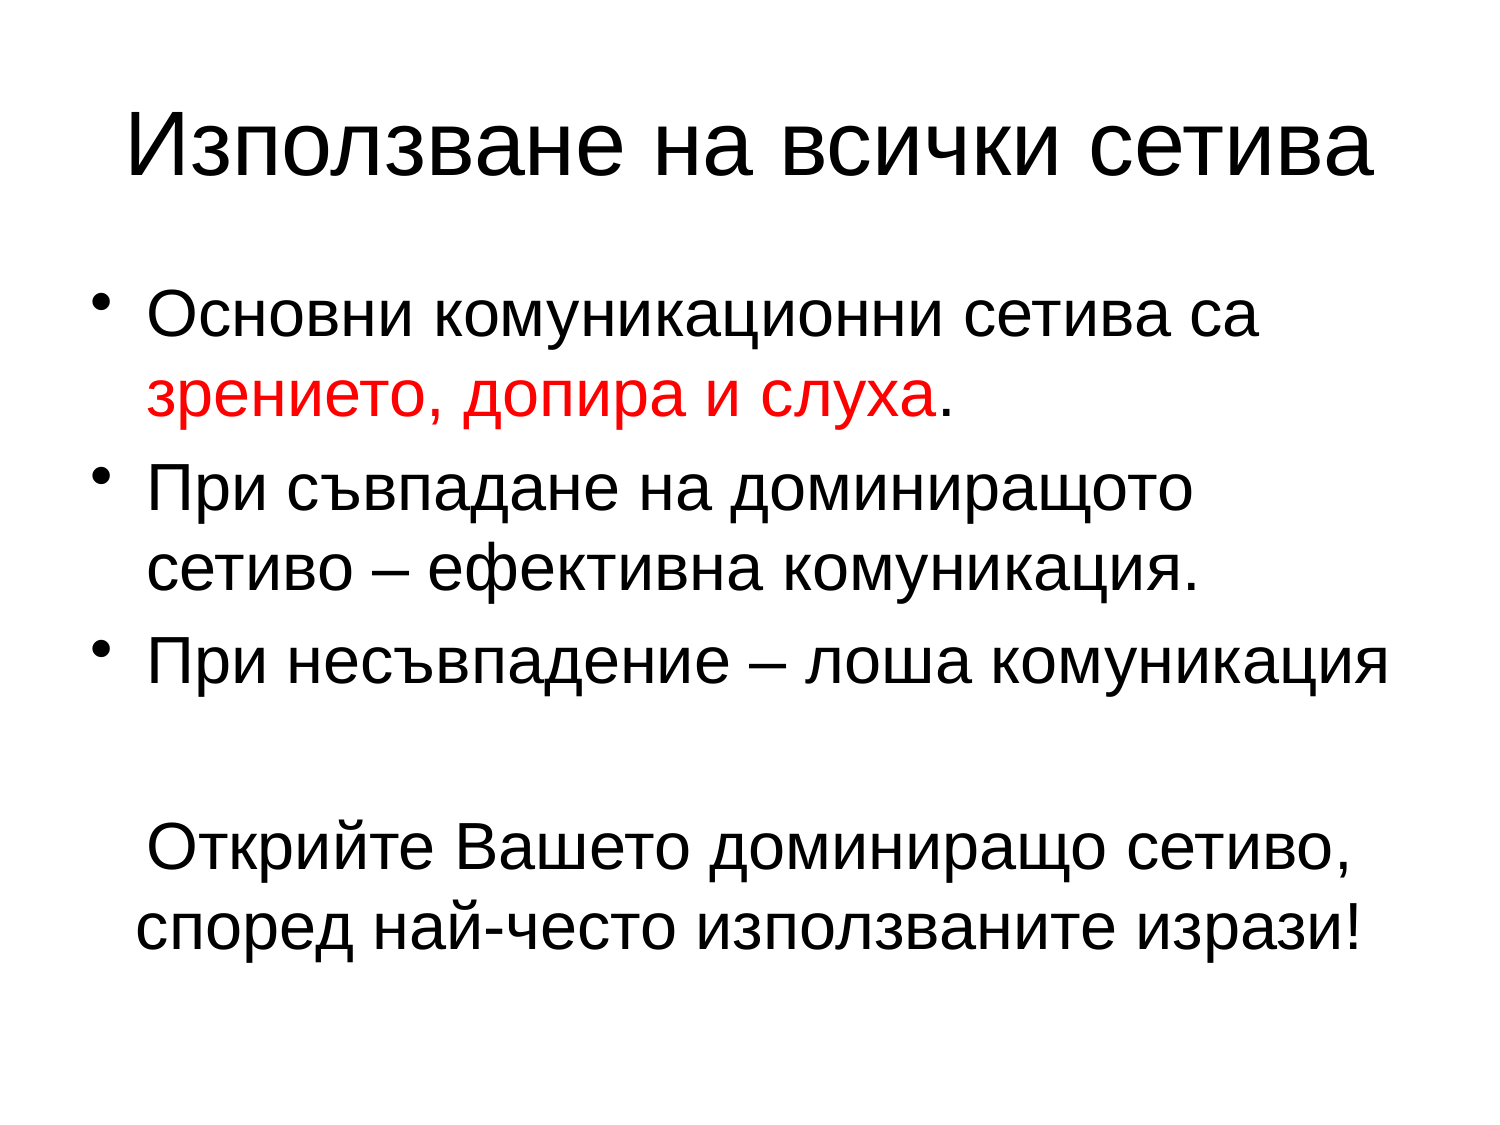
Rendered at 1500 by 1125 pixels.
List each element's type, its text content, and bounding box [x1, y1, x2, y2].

title Използване на всички сетива [75, 45, 1425, 233]
list Основни комуникационни сетива са зрението, допира и слуха. При съвпадане на доминиращото сетиво – ефективна комуникация. При несъвпадение – лоша комуникация Открийте Вашето доминиращо сетиво, според най-често използваните изрази! [75, 262, 1425, 1005]
